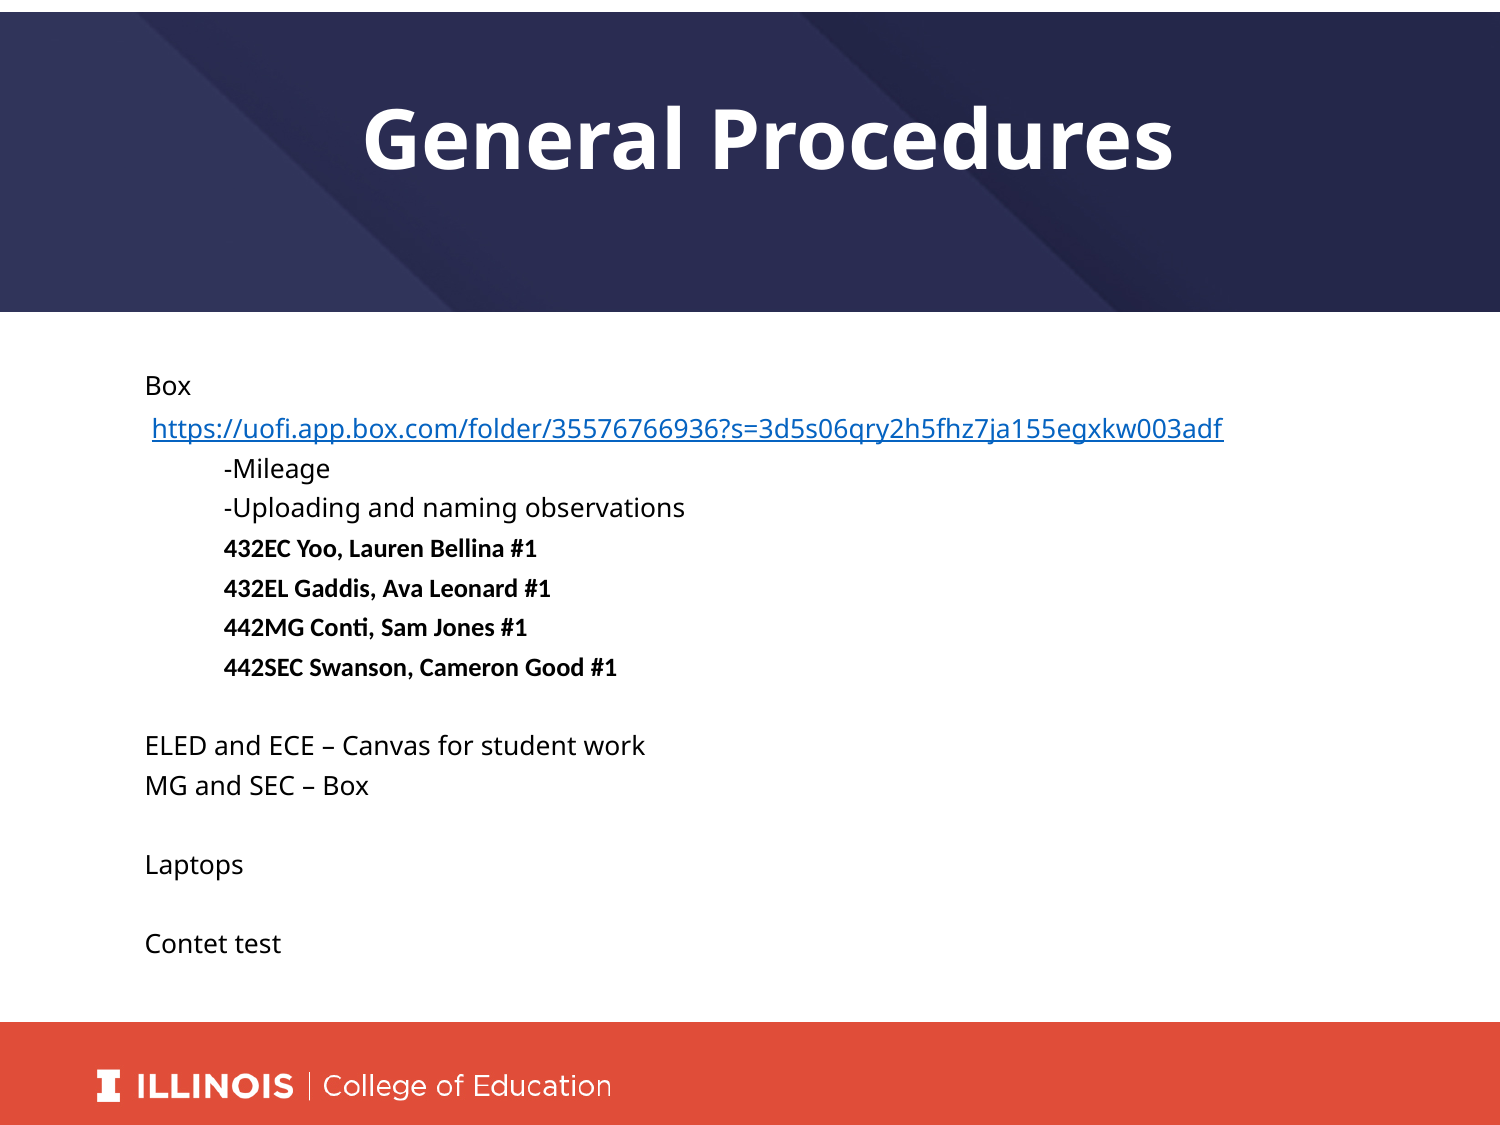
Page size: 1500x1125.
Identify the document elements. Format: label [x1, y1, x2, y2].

list [0, 12, 1500, 1125]
